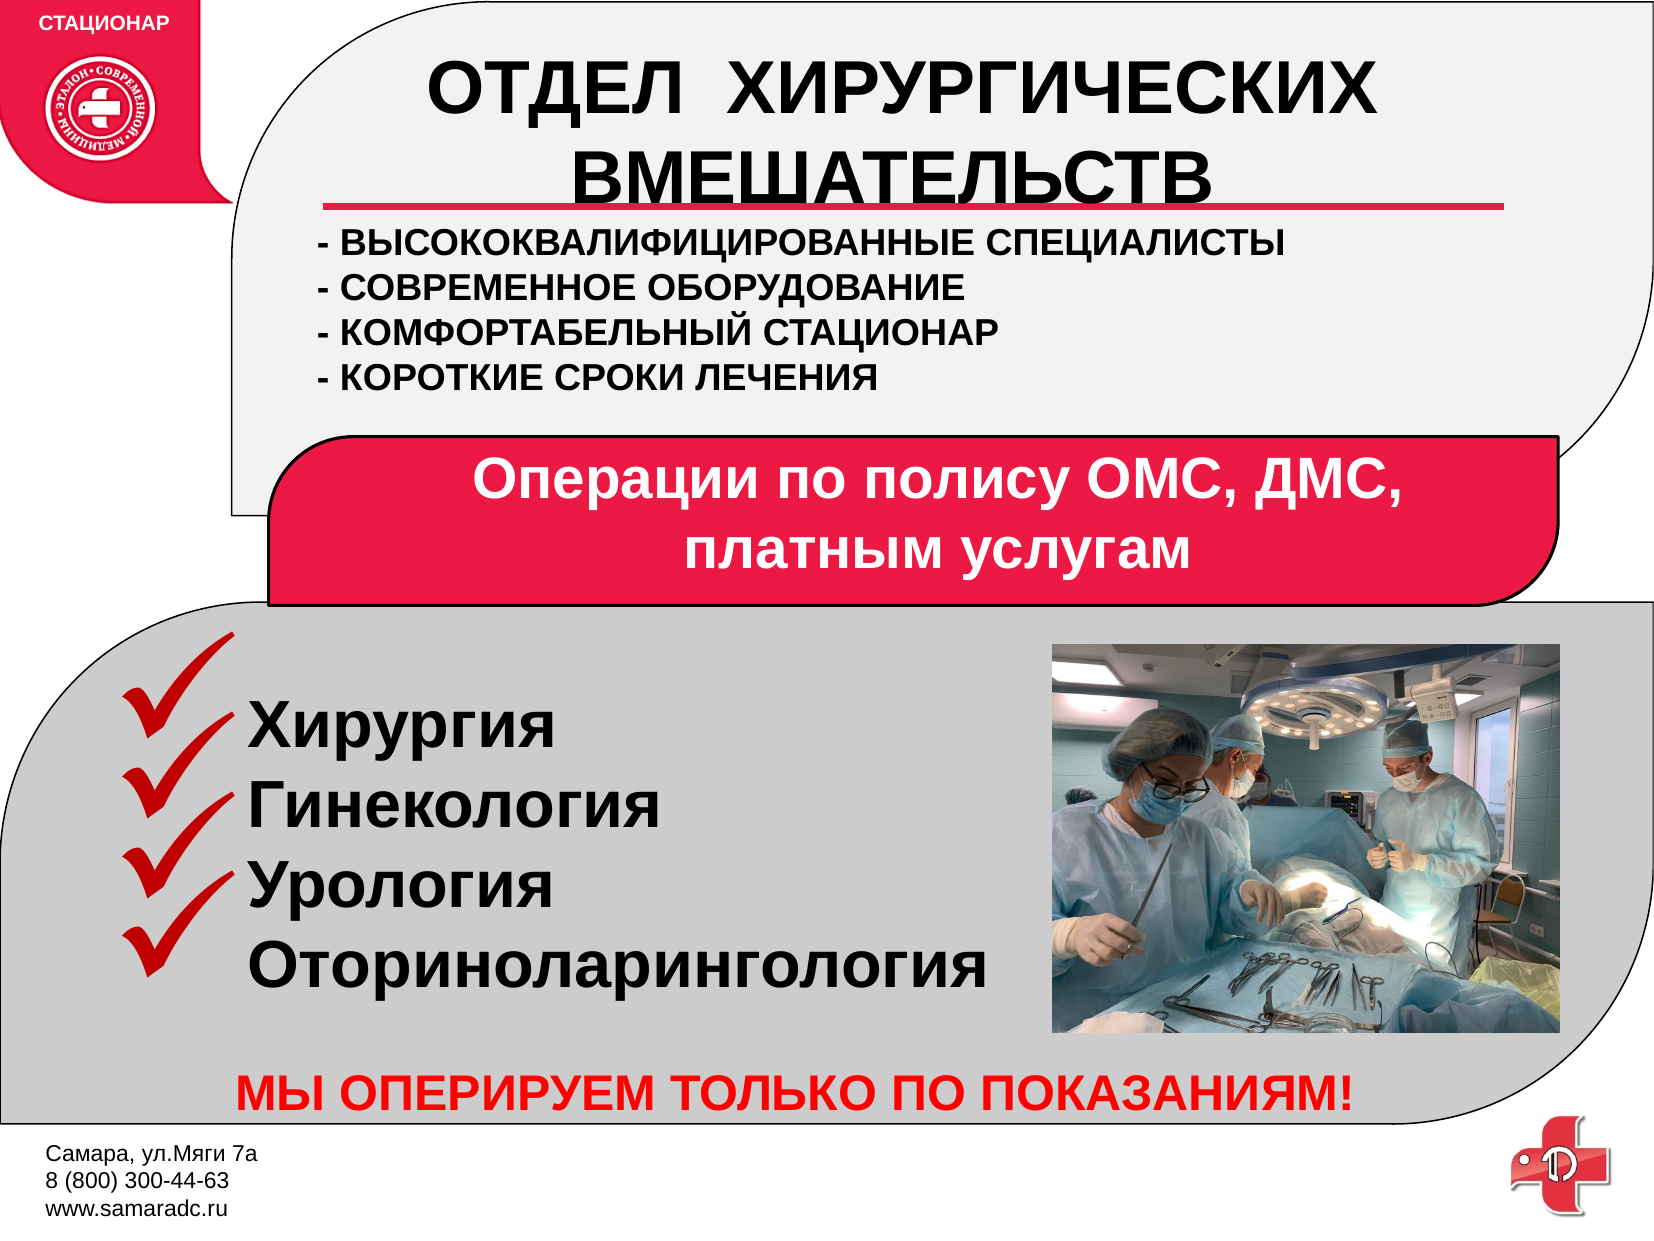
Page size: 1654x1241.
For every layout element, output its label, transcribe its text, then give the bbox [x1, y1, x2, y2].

text_box Хирургия Гинекология Урология Оториноларингология МЫ ОПЕРИРУЕМ ТОЛЬКО ПО ПОКАЗАНИЯМ! [94, 673, 1595, 1128]
picture [1051, 644, 1561, 1033]
text_box [231, 82, 302, 516]
text_box ОТДЕЛ ХИРУРГИЧЕСКИХ ВМЕШАТЕЛЬСТВ - ВЫСОКОКВАЛИФИЦИРОВАННЫЕ СПЕЦИАЛИСТЫ - СОВРЕМЕННОЕ ОБОРУДОВАНИЕ - КОМФОРТАБЕЛЬНЫЙ СТАЦИОНАР - КОРОТКИЕ СРОКИ ЛЕЧЕНИЯ [302, 30, 1463, 451]
text_box [0, 602, 1654, 1124]
text_box [371, 1, 1654, 442]
text_box [268, 456, 1526, 606]
picture [1506, 1111, 1613, 1219]
picture [0, 0, 237, 223]
text_box Операции по полису ОМС, ДМС, платным услугам [299, 432, 1577, 588]
text_box Самара, ул.Мяги 7а 8 (800) 300-44-63 www.samaradc.ru [30, 1130, 273, 1229]
